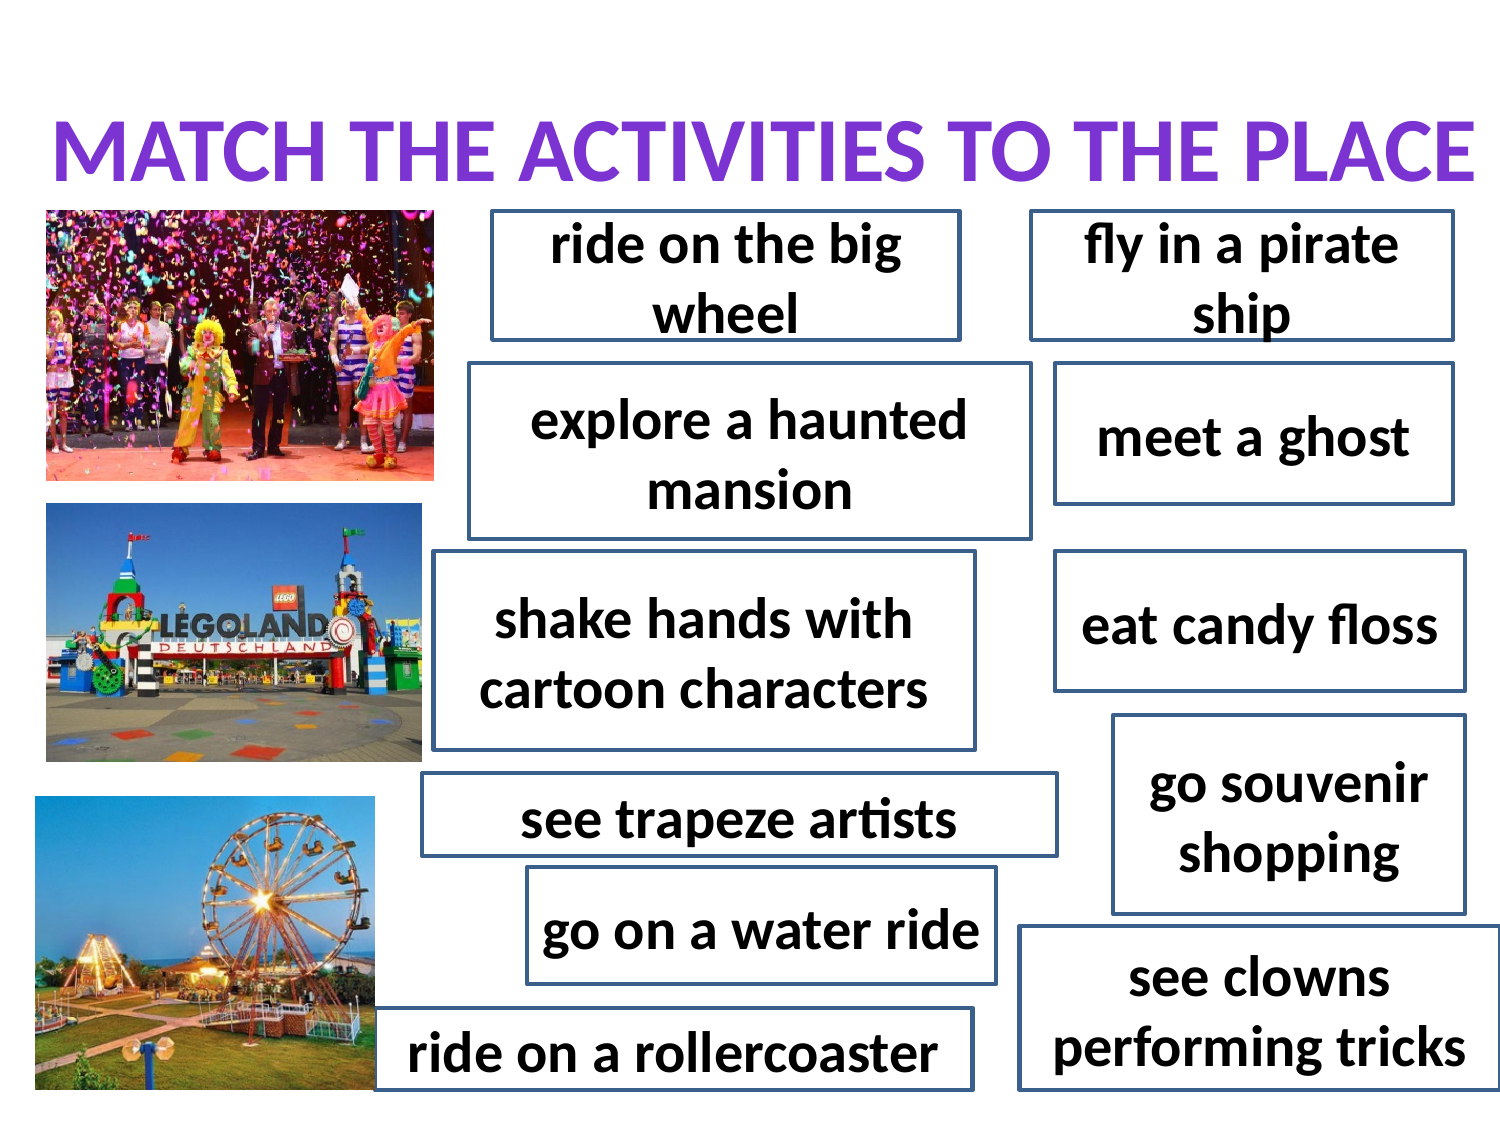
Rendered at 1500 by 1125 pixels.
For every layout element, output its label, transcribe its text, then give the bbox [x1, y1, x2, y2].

picture [34, 796, 376, 1091]
text_box go souvenir shopping [1111, 713, 1467, 916]
text_box Match the activities to the place [35, 81, 1494, 207]
text_box shake hands with cartoon characters [431, 549, 977, 752]
text_box ride on a rollercoaster [379, 1006, 975, 1092]
text_box eat candy floss [1053, 549, 1467, 693]
text_box explore a haunted mansion [467, 361, 1033, 541]
text_box go on a water ride [525, 865, 998, 986]
picture [46, 503, 423, 762]
text_box fly in a pirate ship [1029, 209, 1455, 342]
text_box see trapeze artists [420, 771, 1059, 858]
text_box ride on the big wheel [490, 209, 962, 342]
picture [46, 210, 434, 481]
text_box meet a ghost [1053, 361, 1455, 506]
text_box see clowns performing tricks [1017, 924, 1500, 1092]
